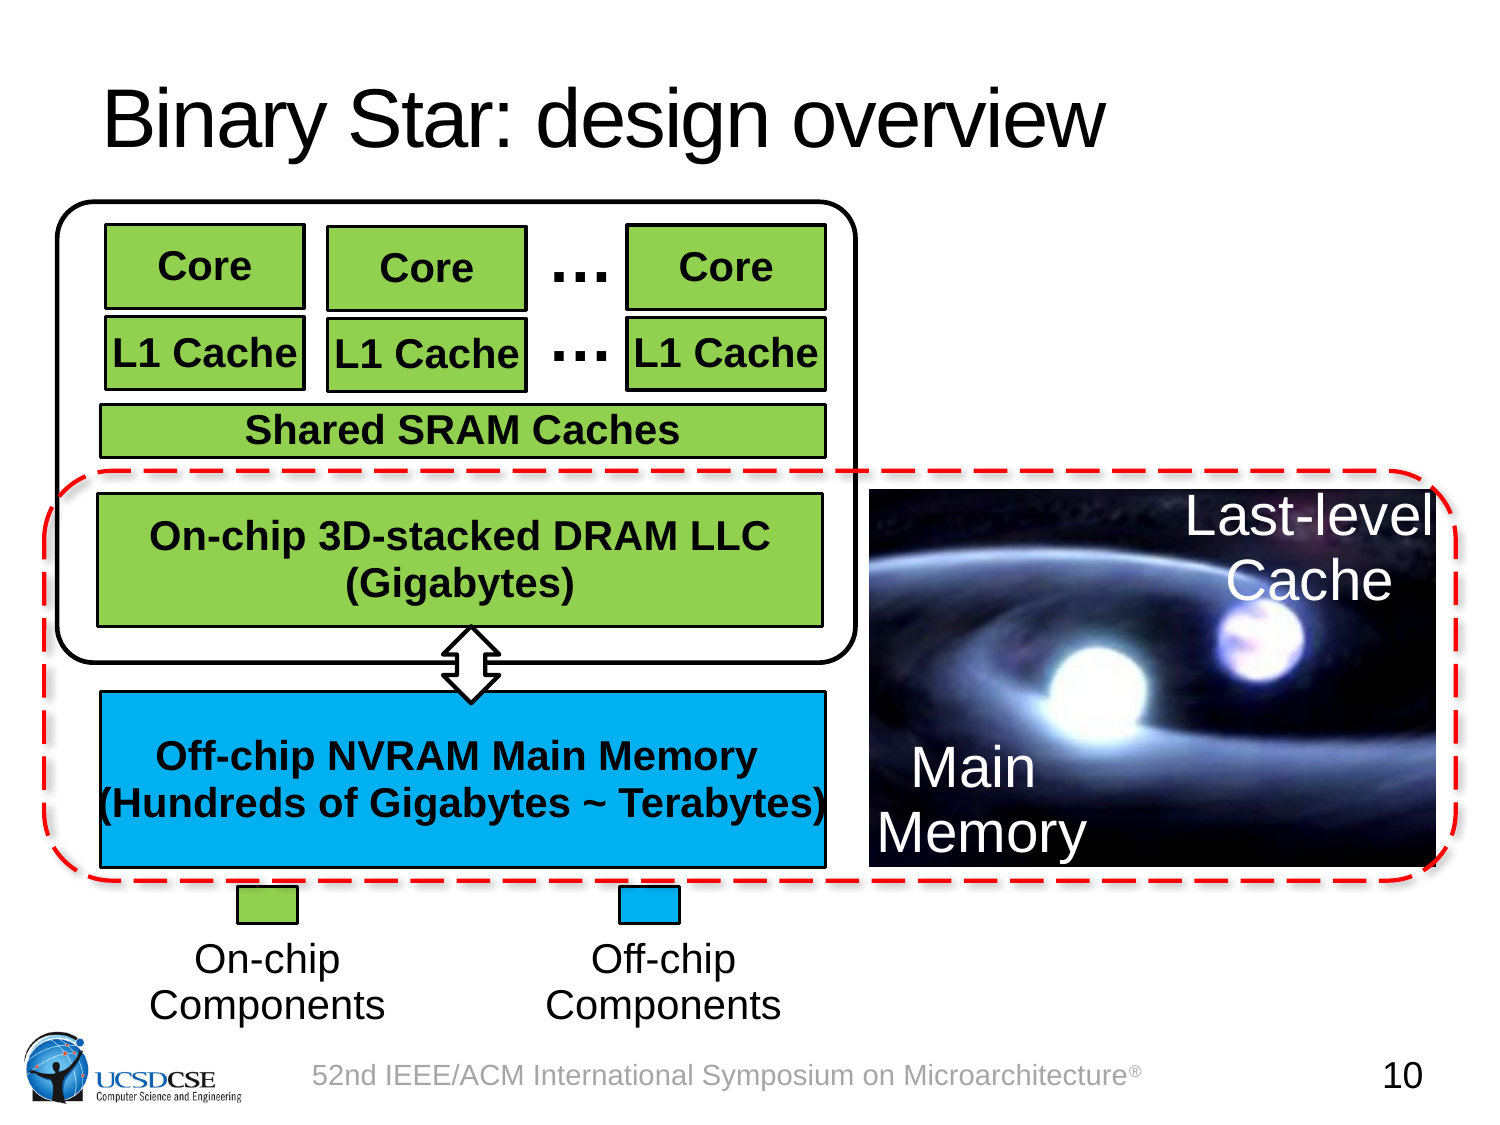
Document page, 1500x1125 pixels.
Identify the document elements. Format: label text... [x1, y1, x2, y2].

slide_number 10 [1360, 1044, 1436, 1109]
picture [15, 1024, 252, 1114]
text_box On-chip Components [85, 928, 450, 1037]
text_box [42, 468, 1419, 883]
text_box Core [326, 224, 528, 312]
text_box [617, 890, 682, 925]
title Binary Star: design overview [87, 5, 1382, 223]
text_box [235, 890, 300, 925]
text_box L1 Cache [104, 315, 306, 392]
text_box L1 Cache [326, 316, 528, 393]
text_box Core [104, 222, 306, 311]
text_box Off-chip Components [476, 928, 851, 1037]
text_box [868, 475, 1457, 868]
text_box [55, 199, 858, 500]
